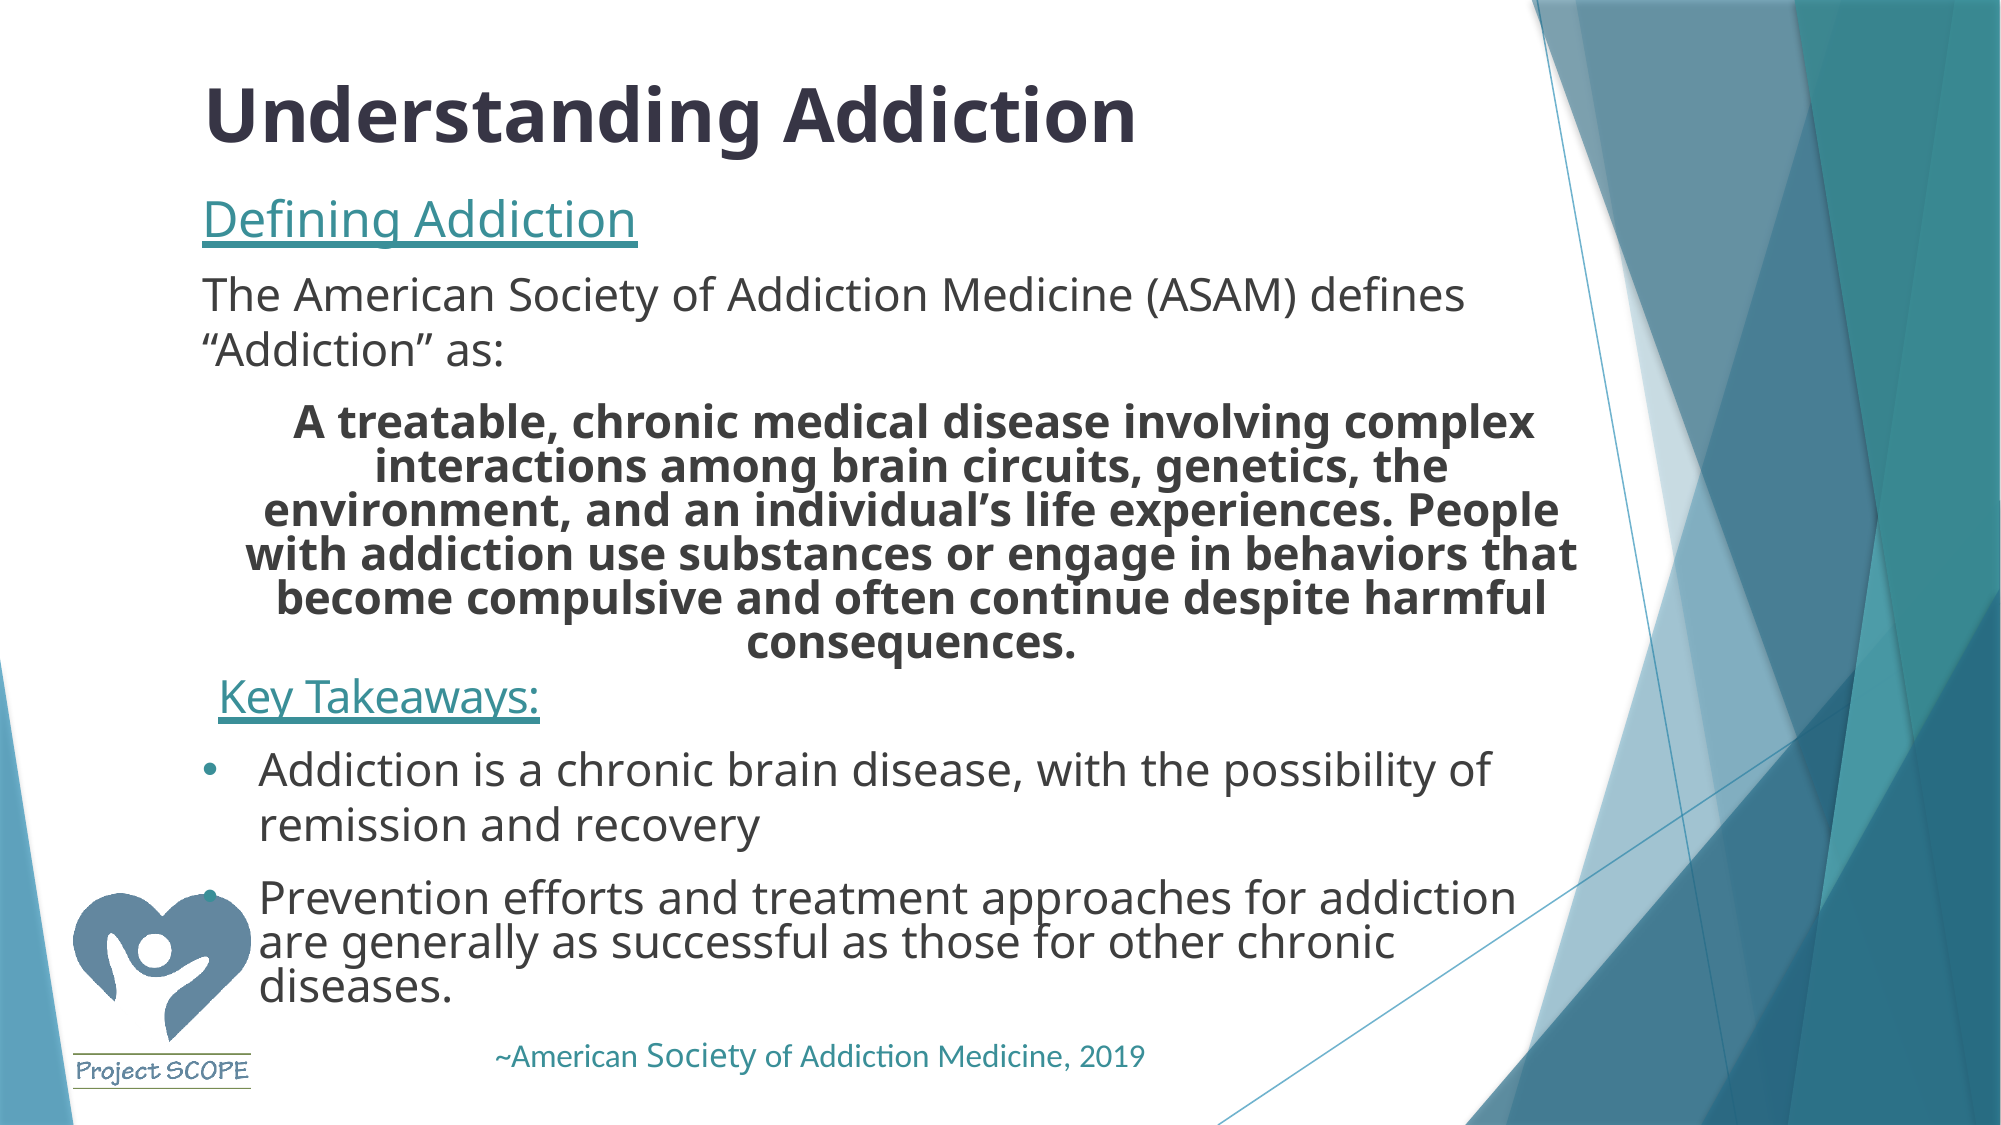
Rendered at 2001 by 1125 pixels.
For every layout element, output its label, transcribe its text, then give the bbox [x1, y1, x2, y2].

title Understanding Addiction [174, 0, 1586, 256]
picture [73, 893, 251, 1089]
text_box ~American Society of Addiction Medicine, 2019 [480, 1026, 1161, 1082]
slide_number 3 [1409, 1085, 1522, 1125]
text_box Defining Addiction The American Society of Addiction Medicine (ASAM) defines “Addiction” as: A treatable, chronic medical disease involving complex interactions among brain circuits, genetics, the environment, and an individual’s life experiences. People with addiction use substances or engage in behaviors that become compulsive and often continue despite harmful consequences. Key Takeaways: Addiction is a chronic brain disease, with the possibility of remission and recovery Prevention efforts and treatment approaches for addiction are generally as successful as those for other chronic diseases. [199, 187, 1624, 1085]
